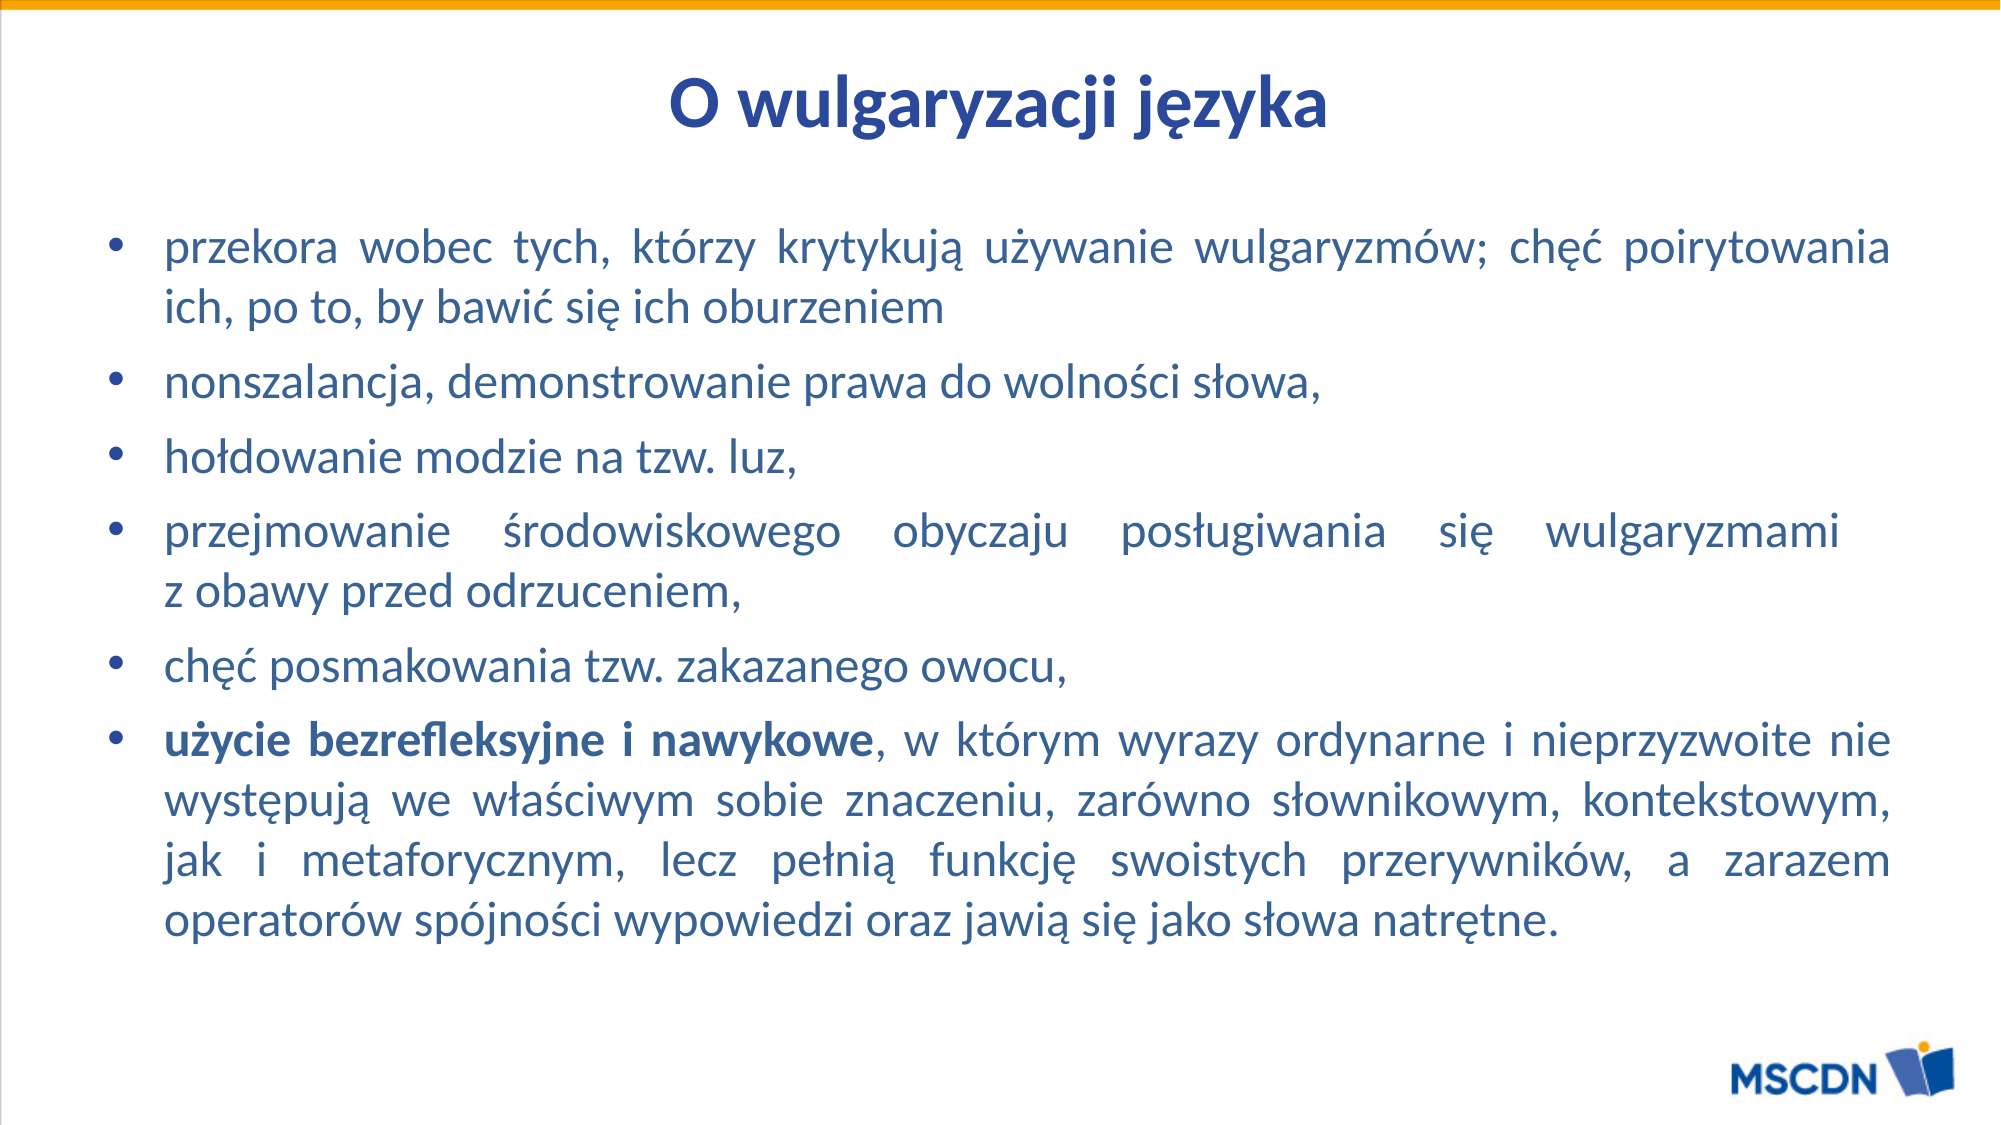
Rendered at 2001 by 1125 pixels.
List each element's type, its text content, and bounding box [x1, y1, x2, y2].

picture [0, 0, 2001, 1125]
title O wulgaryzacji języka [99, 44, 1901, 151]
list przekora wobec tych, którzy krytykują używanie wulgaryzmów; chęć poirytowania ich, po to, by bawić się ich oburzeniem nonszalancja, demonstrowanie prawa do wolności słowa, hołdowanie modzie na tzw. luz, przejmowanie środowiskowego obyczaju posługiwania się wulgaryzmami z obawy przed odrzuceniem, chęć posmakowania tzw. zakazanego owocu, użycie bezrefleksyjne i nawykowe, w którym wyrazy ordynarne i nieprzyzwoite nie występują we właściwym sobie znaczeniu, zarówno słownikowym, kontekstowym, jak i metaforycznym, lecz pełnią funkcję swoistych przerywników, a zarazem operatorów spójności wypowiedzi oraz jawią się jako słowa natrętne. Ibidem [99, 205, 1901, 1008]
